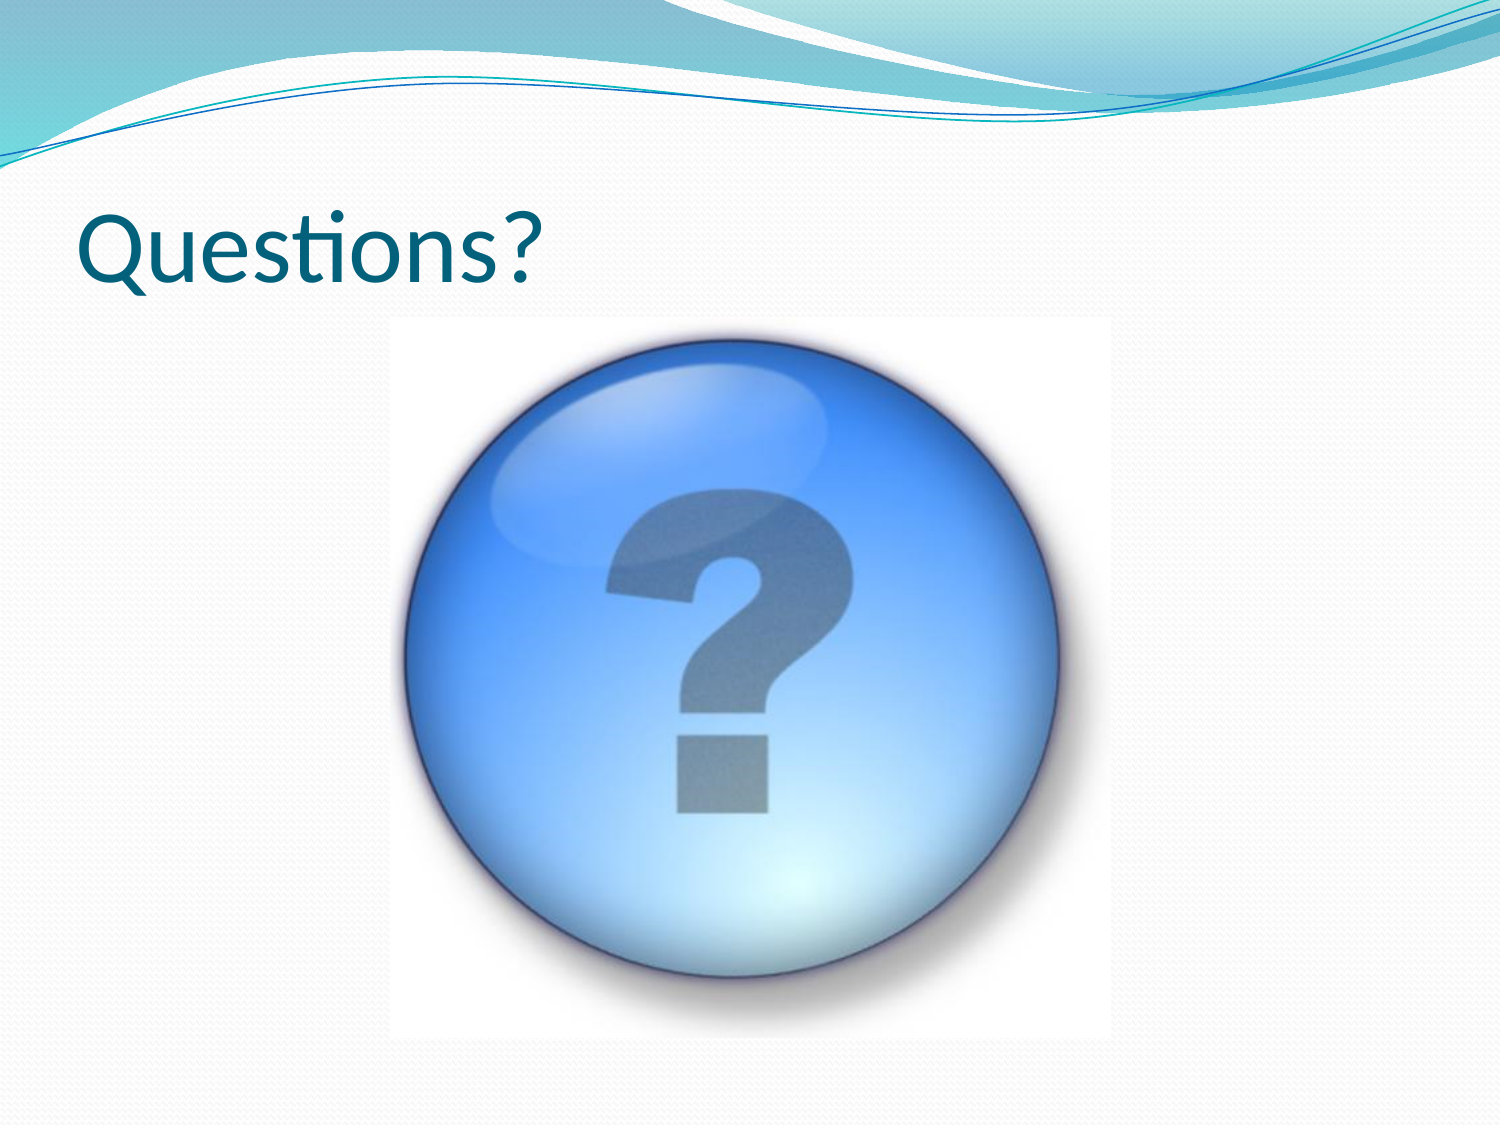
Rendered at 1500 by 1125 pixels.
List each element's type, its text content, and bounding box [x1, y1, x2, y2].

title Questions? [75, 115, 1425, 303]
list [389, 317, 1111, 1038]
